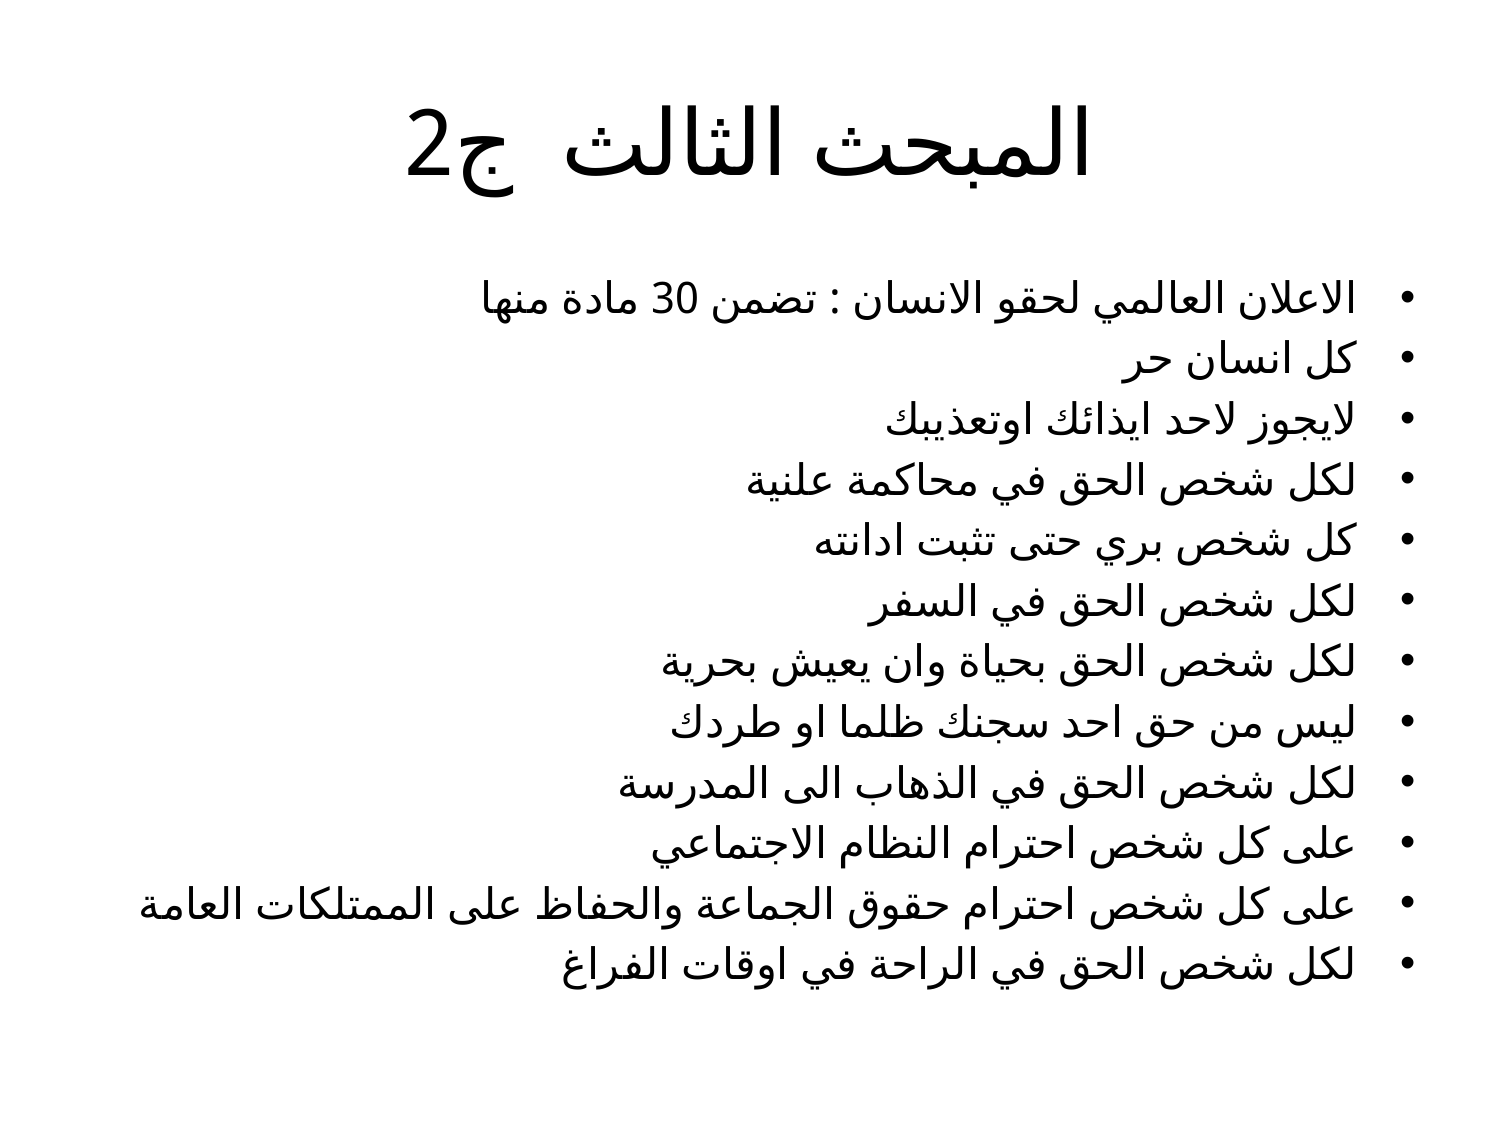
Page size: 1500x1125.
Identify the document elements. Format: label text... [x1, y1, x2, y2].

title المبحث الثالث ج2 [75, 45, 1425, 233]
list الاعلان العالمي لحقو الانسان : تضمن 30 مادة منها كل انسان حر لايجوز لاحد ايذائك اوتعذيبك لكل شخص الحق في محاكمة علنية كل شخص بري حتى تثبت ادانته لكل شخص الحق في السفر لكل شخص الحق بحياة وان يعيش بحرية ليس من حق احد سجنك ظلما او طردك لكل شخص الحق في الذهاب الى المدرسة على كل شخص احترام النظام الاجتماعي على كل شخص احترام حقوق الجماعة والحفاظ على الممتلكات العامة لكل شخص الحق في الراحة في اوقات الفراغ [75, 262, 1425, 1005]
